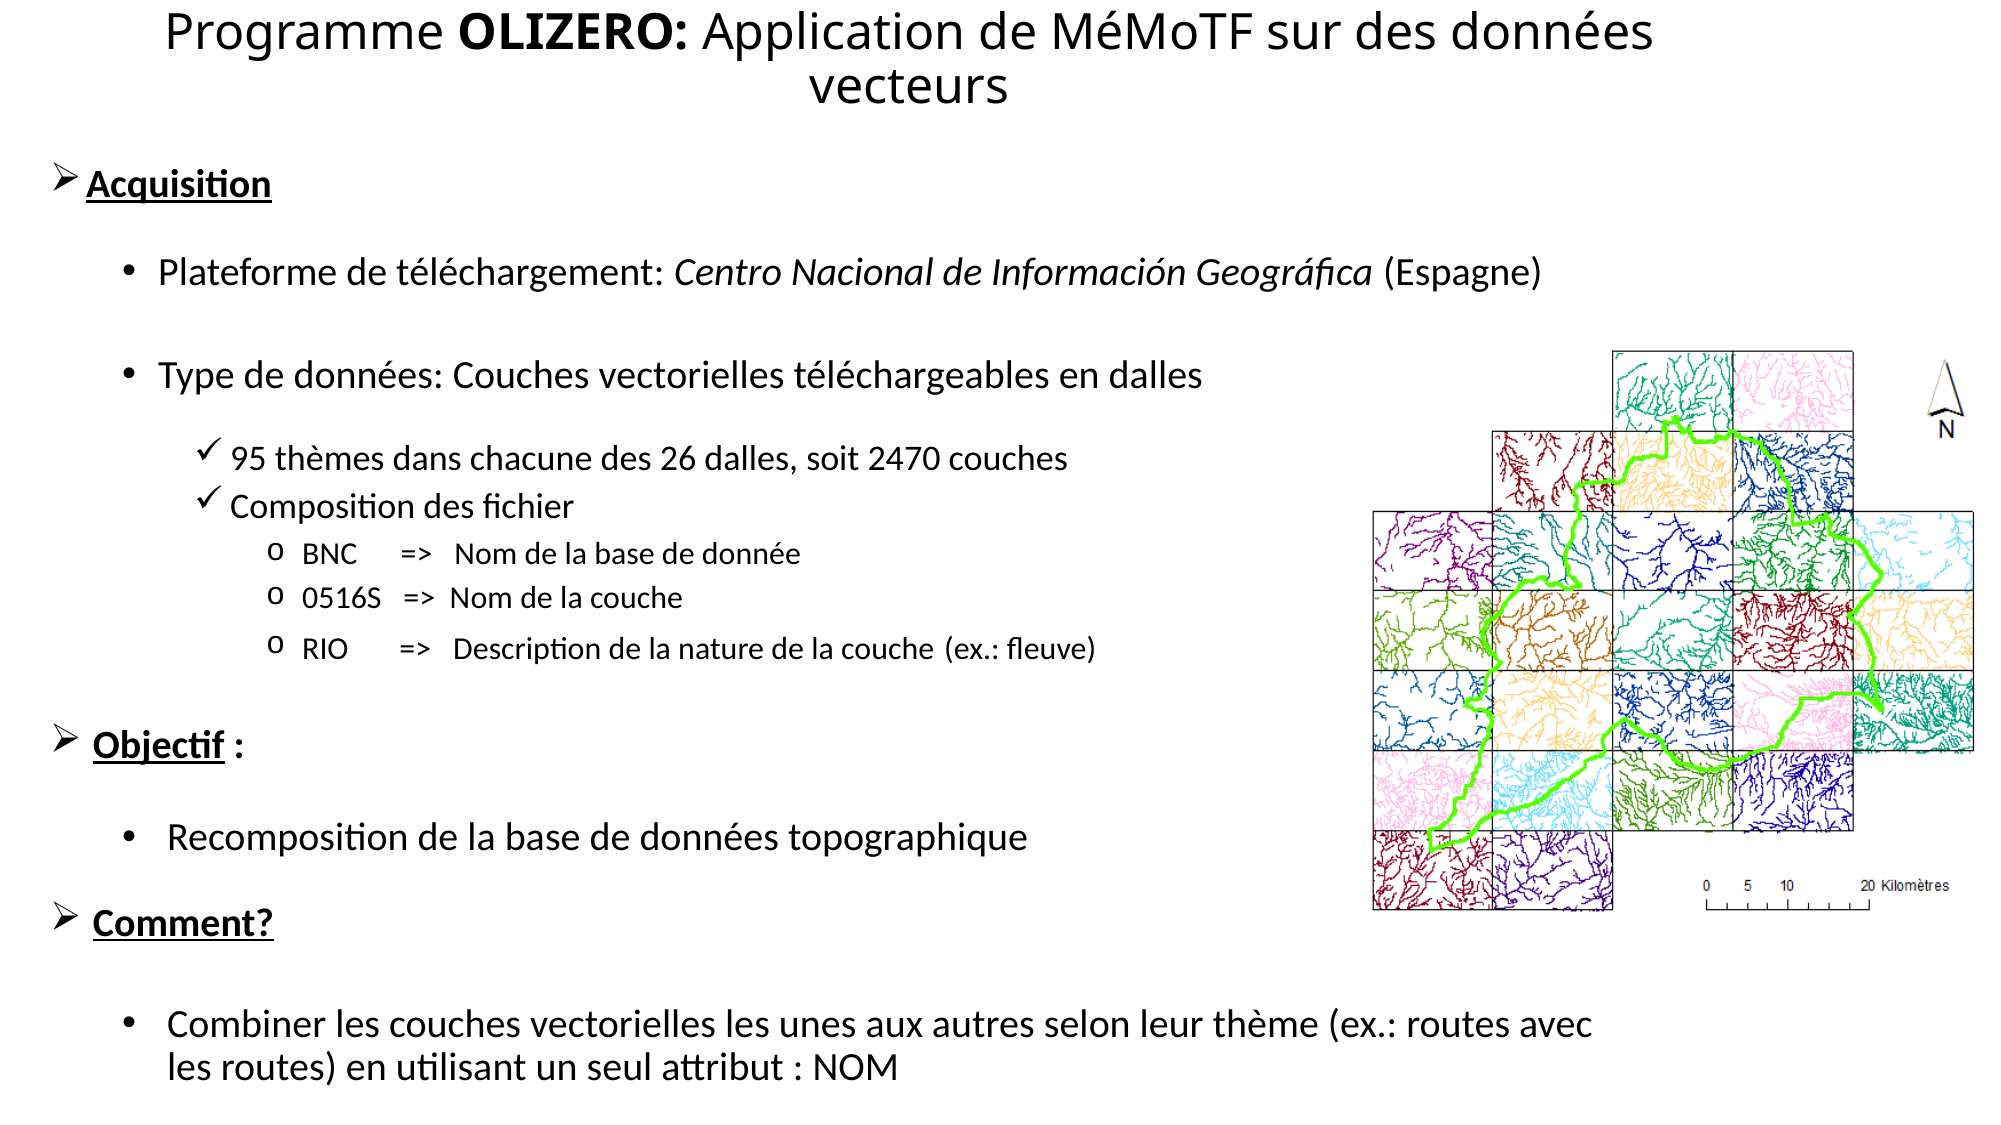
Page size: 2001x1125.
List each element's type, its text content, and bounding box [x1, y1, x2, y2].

title Programme OLIZERO: Application de MéMoTF sur des données vecteurs [47, 12, 1773, 108]
list Acquisition Plateforme de téléchargement: Centro Nacional de Información Geográfica (Espagne) Type de données: Couches vectorielles téléchargeables en dalles 95 thèmes dans chacune des 26 dalles, soit 2470 couches Composition des fichier BNC => Nom de la base de donnée 0516S => Nom de la couche RIO => Description de la nature de la couche (ex.: fleuve) Objectif : Recomposition de la base de données topographique Comment? Combiner les couches vectorielles les unes aux autres selon leur thème (ex.: routes avec les routes) en utilisant un seul attribut : NOM [35, 155, 1663, 1106]
picture [1371, 348, 1978, 913]
